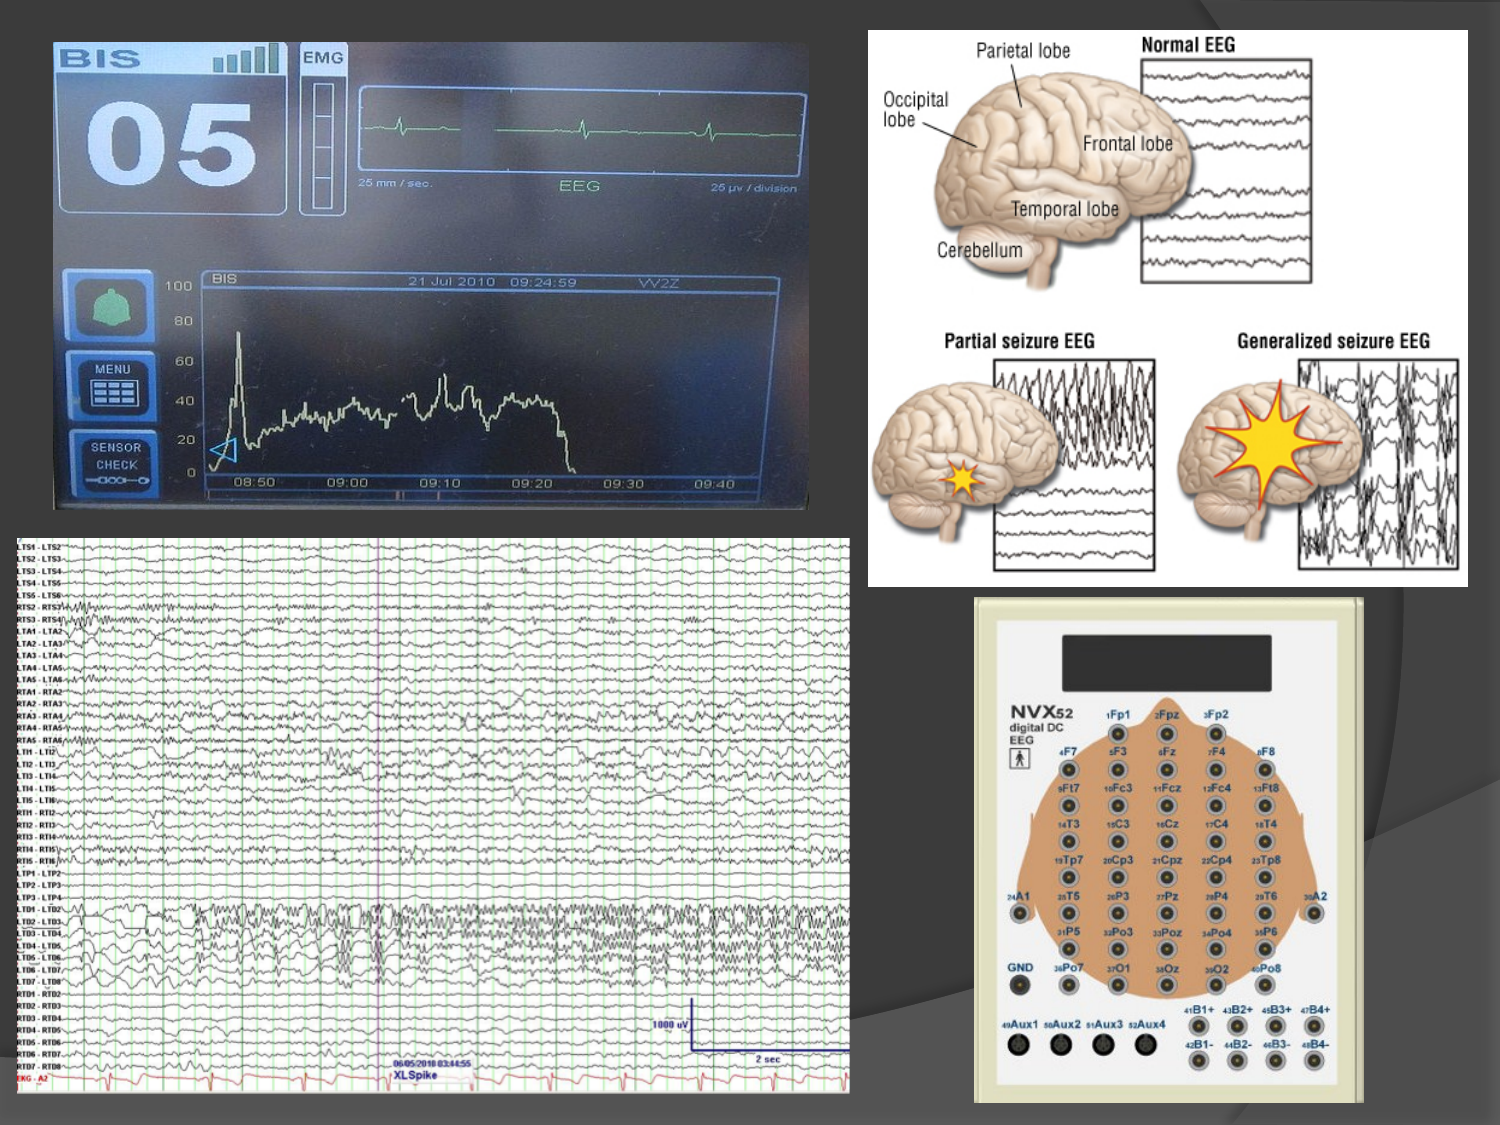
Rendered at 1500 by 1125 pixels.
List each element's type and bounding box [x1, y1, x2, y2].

picture [974, 597, 1364, 1103]
picture [867, 30, 1468, 587]
picture [17, 538, 852, 1095]
picture [52, 42, 810, 510]
